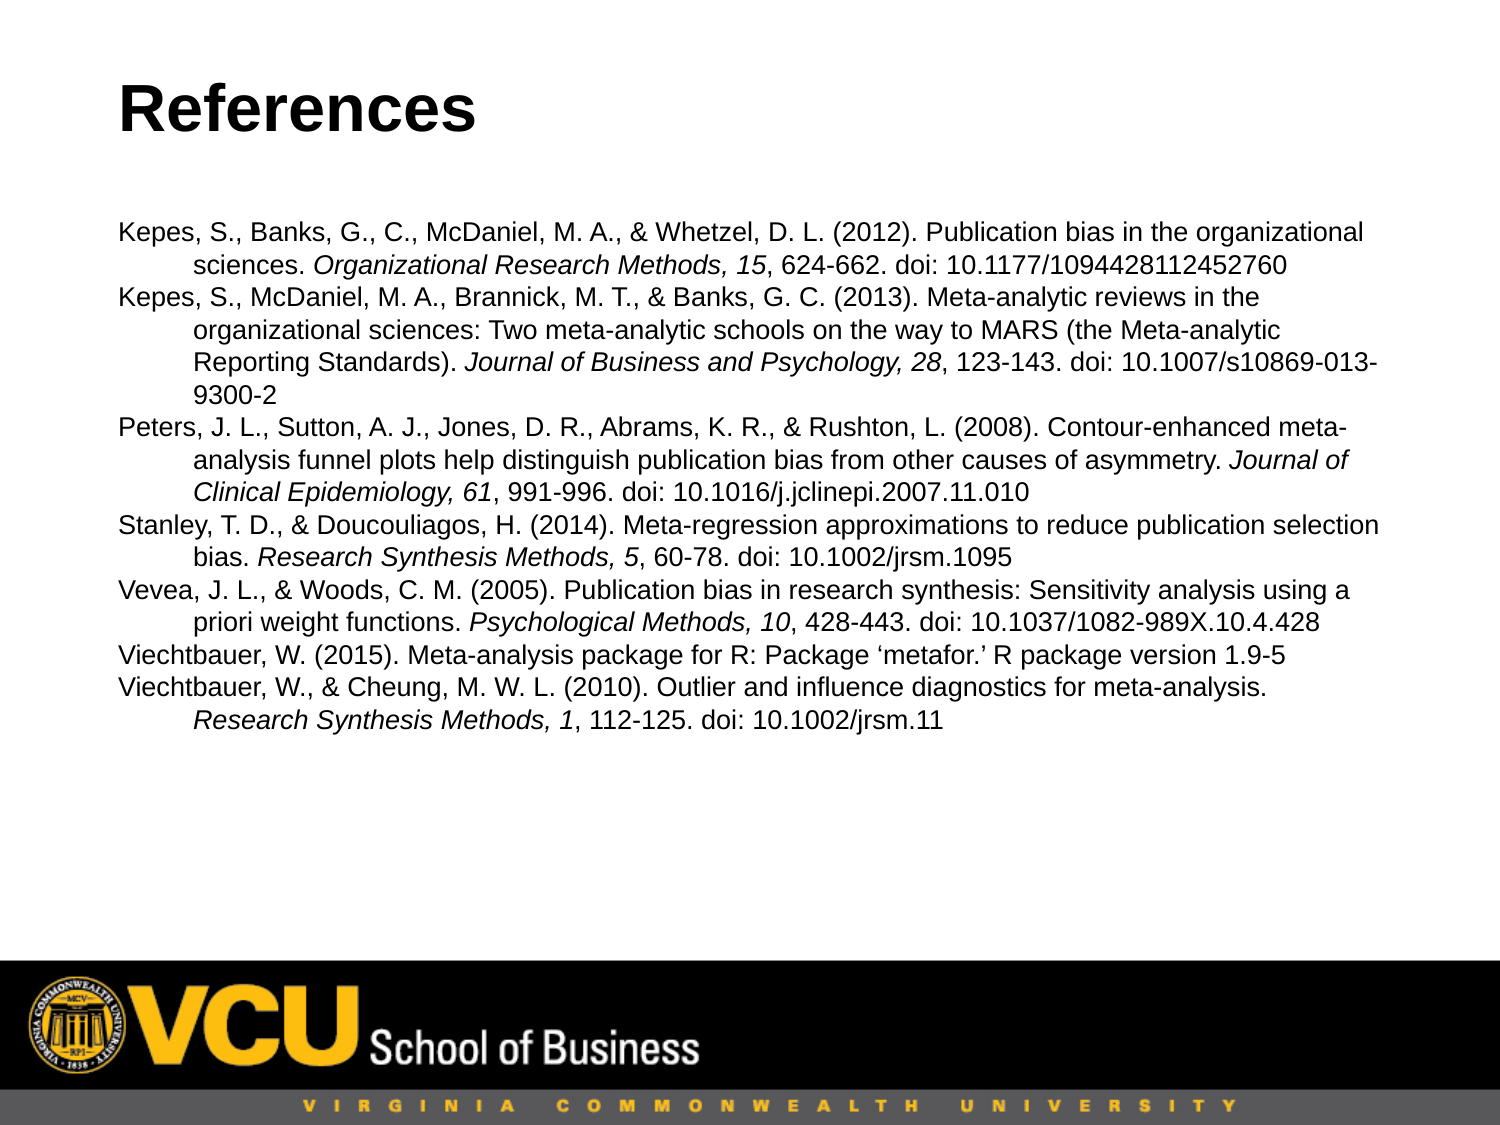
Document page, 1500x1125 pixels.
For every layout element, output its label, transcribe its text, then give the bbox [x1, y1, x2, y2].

list Kepes, S., Banks, G., C., McDaniel, M. A., & Whetzel, D. L. (2012). Publication bias in the organizational sciences. Organizational Research Methods, 15, 624-662. doi: 10.1177/1094428112452760 Kepes, S., McDaniel, M. A., Brannick, M. T., & Banks, G. C. (2013). Meta-analytic reviews in the organizational sciences: Two meta-analytic schools on the way to MARS (the Meta-analytic Reporting Standards). Journal of Business and Psychology, 28, 123-143. doi: 10.1007/s10869-013-9300-2 Peters, J. L., Sutton, A. J., Jones, D. R., Abrams, K. R., & Rushton, L. (2008). Contour-enhanced meta-analysis funnel plots help distinguish publication bias from other causes of asymmetry. Journal of Clinical Epidemiology, 61, 991-996. doi: 10.1016/j.jclinepi.2007.11.010 Stanley, T. D., & Doucouliagos, H. (2014). Meta-regression approximations to reduce publication selection bias. Research Synthesis Methods, 5, 60-78. doi: 10.1002/jrsm.1095 Vevea, J. L., & Woods, C. M. (2005). Publication bias in research synthesis: Sensitivity analysis using a priori weight functions. Psychological Methods, 10, 428-443. doi: 10.1037/1082-989X.10.4.428 Viechtbauer, W. (2015). Meta-analysis package for R: Package ‘metafor.’ R package version 1.9-5 Viechtbauer, W., & Cheung, M. W. L. (2010). Outlier and influence diagnostics for meta-analysis. Research Synthesis Methods, 1, 112-125. doi: 10.1002/jrsm.11 [103, 207, 1397, 917]
title References [103, 49, 1397, 170]
picture [0, 0, 1500, 1125]
